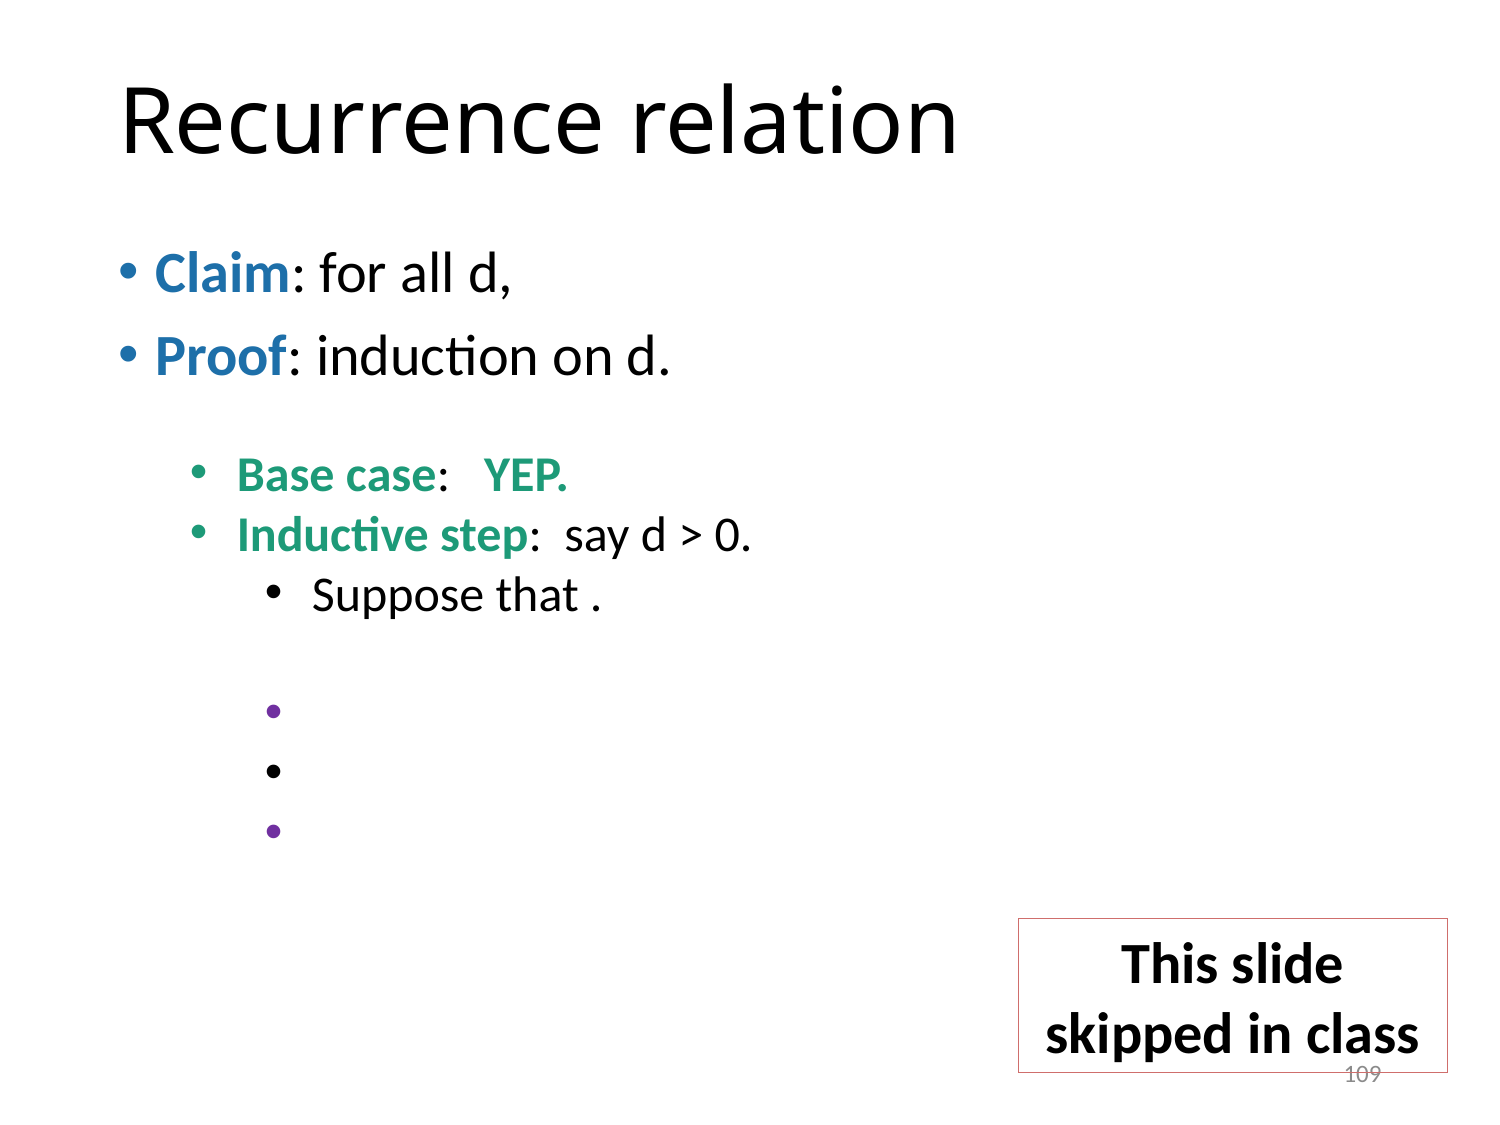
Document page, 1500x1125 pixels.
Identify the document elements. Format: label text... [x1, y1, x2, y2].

title Recurrence relation [103, 59, 1397, 278]
text_box This slide skipped in class [1018, 918, 1448, 1073]
slide_number 109 [1059, 1042, 1397, 1103]
